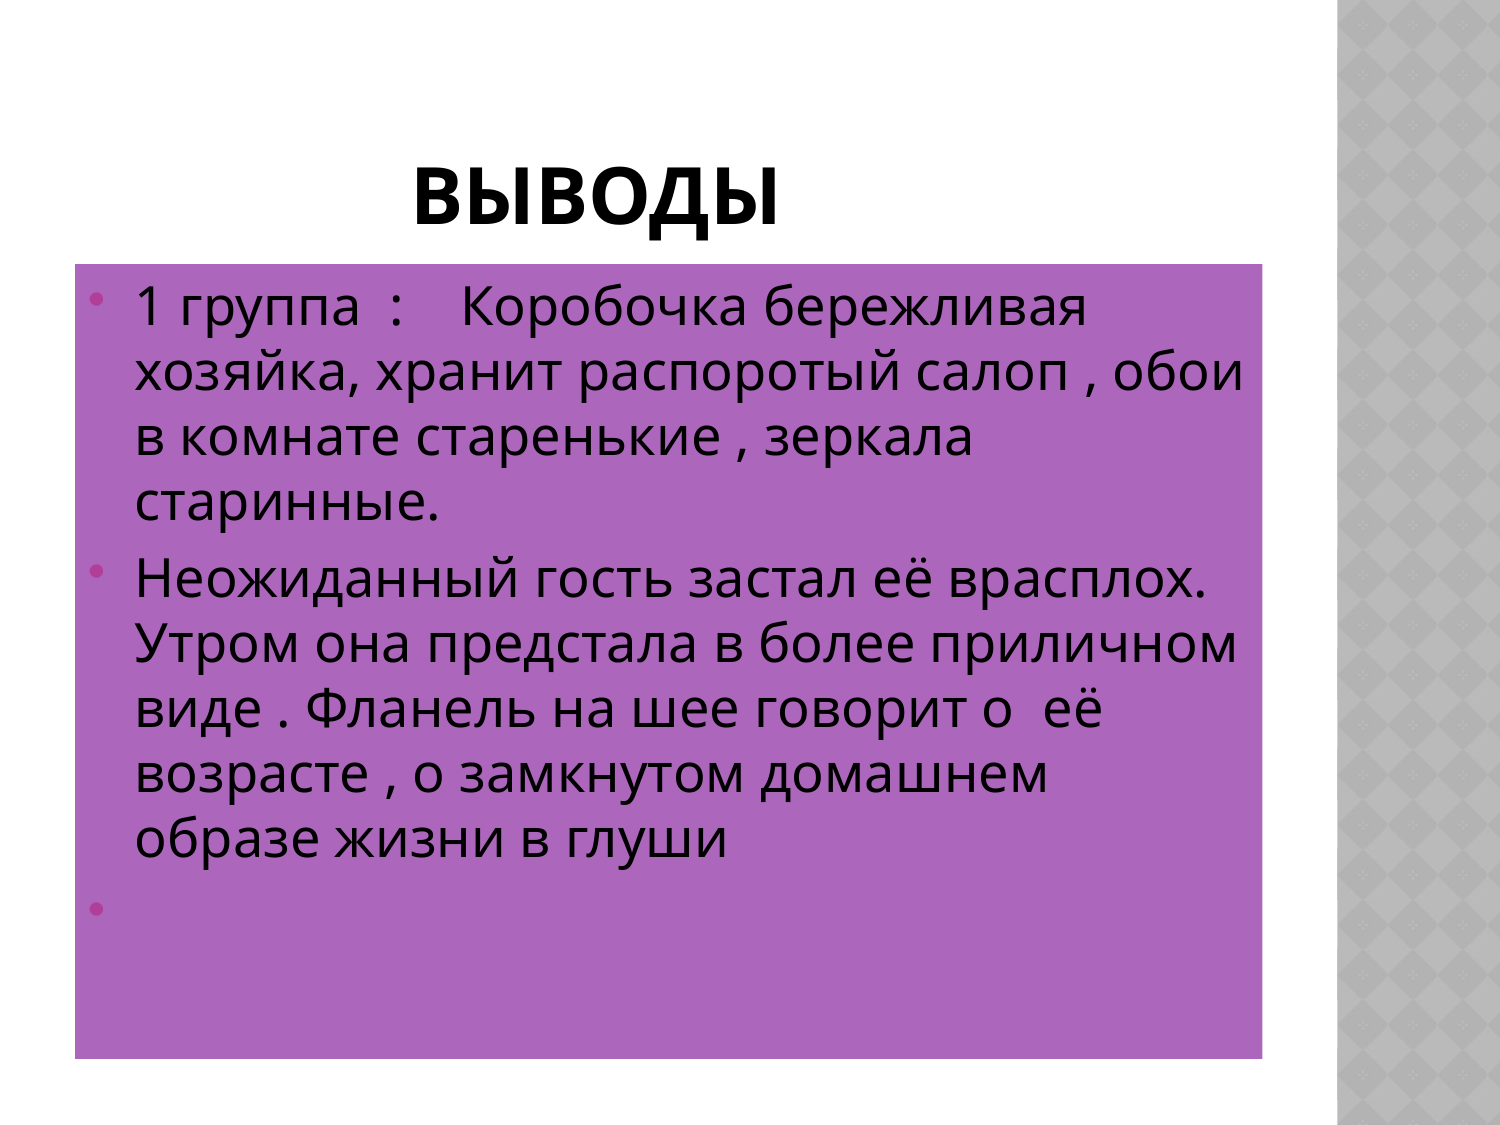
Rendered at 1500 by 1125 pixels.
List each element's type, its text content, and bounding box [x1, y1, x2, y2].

list 1 группа : Коробочка бережливая хозяйка, хранит распоротый салоп , обои в комнате старенькие , зеркала старинные. Неожиданный гость застал её врасплох. Утром она предстала в более приличном виде . Фланель на шее говорит о её возрасте , о замкнутом домашнем образе жизни в глуши [75, 264, 1263, 1059]
title Выводы [75, 52, 1263, 240]
